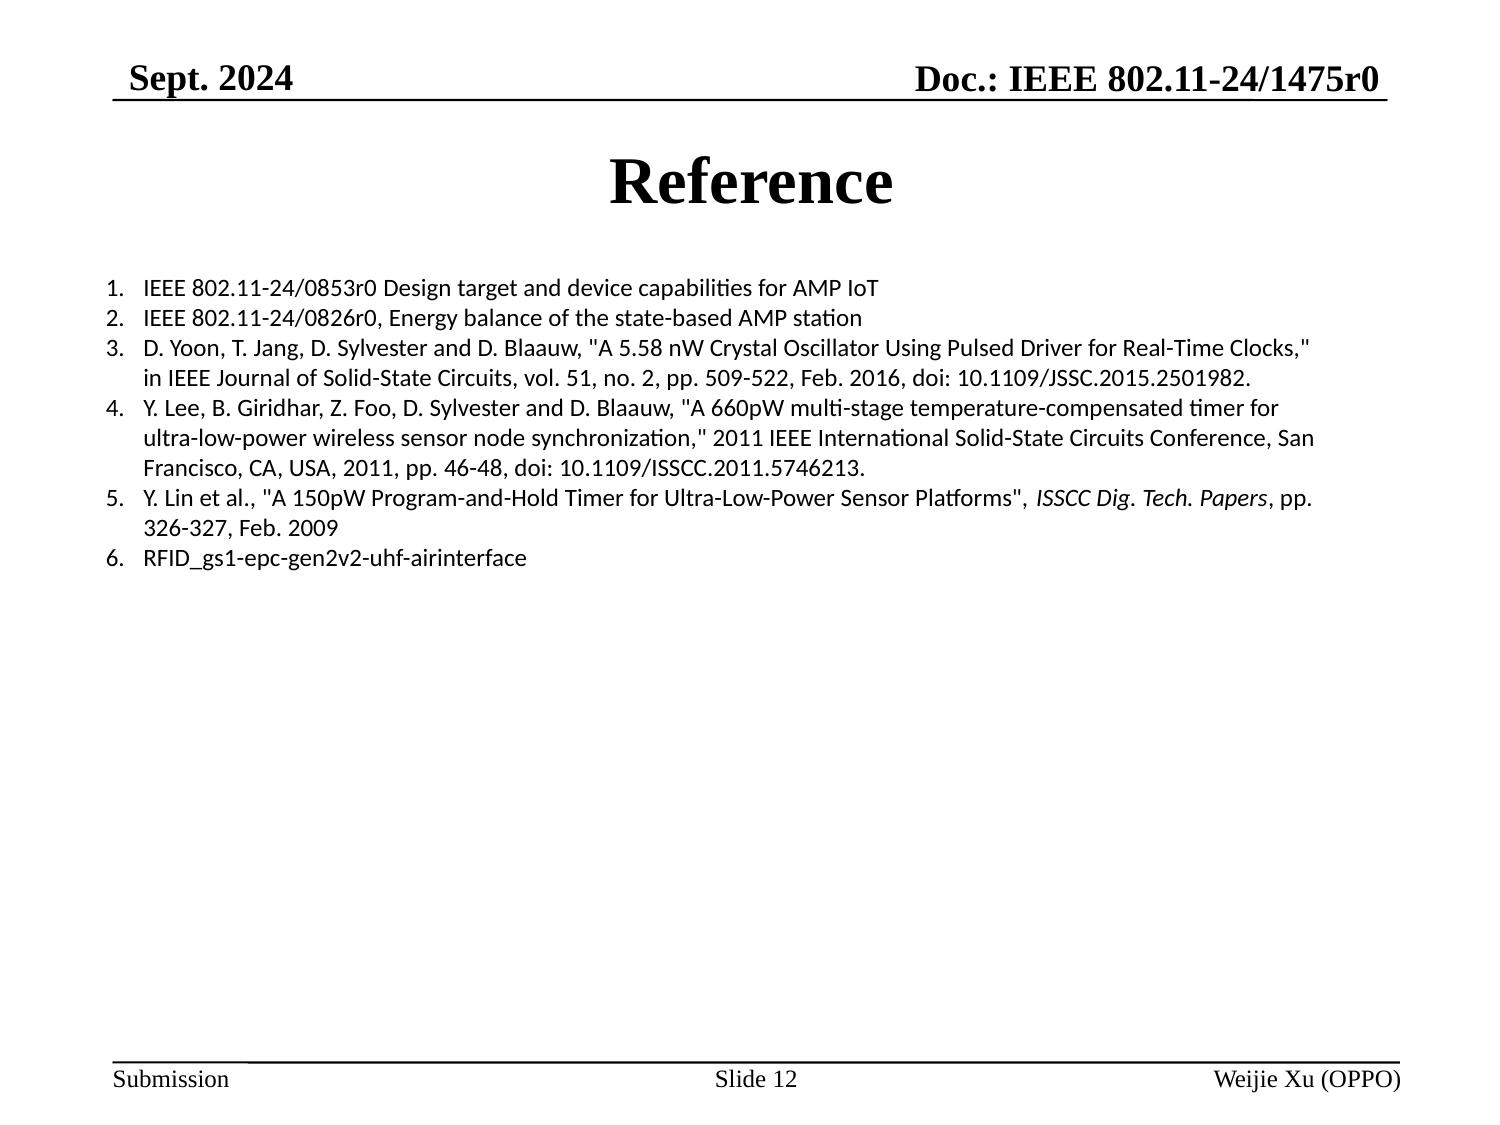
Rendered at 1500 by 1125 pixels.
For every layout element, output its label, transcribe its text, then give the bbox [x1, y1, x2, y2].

slide_number Slide 12 [712, 1061, 800, 1093]
footer Weijie Xu (OPPO) [1049, 1061, 1402, 1093]
title Reference [114, 88, 1390, 265]
text_box Sept. 2024 [114, 45, 493, 100]
text_box Doc.: IEEE 802.11-24/1475r0 [899, 46, 1413, 107]
text_box IEEE 802.11-24/0853r0 Design target and device capabilities for AMP IoT IEEE 802.11-24/0826r0, Energy balance of the state-based AMP station D. Yoon, T. Jang, D. Sylvester and D. Blaauw, "A 5.58 nW Crystal Oscillator Using Pulsed Driver for Real-Time Clocks," in IEEE Journal of Solid-State Circuits, vol. 51, no. 2, pp. 509-522, Feb. 2016, doi: 10.1109/JSSC.2015.2501982. Y. Lee, B. Giridhar, Z. Foo, D. Sylvester and D. Blaauw, "A 660pW multi-stage temperature-compensated timer for ultra-low-power wireless sensor node synchronization," 2011 IEEE International Solid-State Circuits Conference, San Francisco, CA, USA, 2011, pp. 46-48, doi: 10.1109/ISSCC.2011.5746213. Y. Lin et al., "A 150pW Program-and-Hold Timer for Ultra-Low-Power Sensor Platforms", ISSCC Dig. Tech. Papers, pp. 326-327, Feb. 2009 RFID_gs1-epc-gen2v2-uhf-airinterface [91, 264, 1343, 933]
